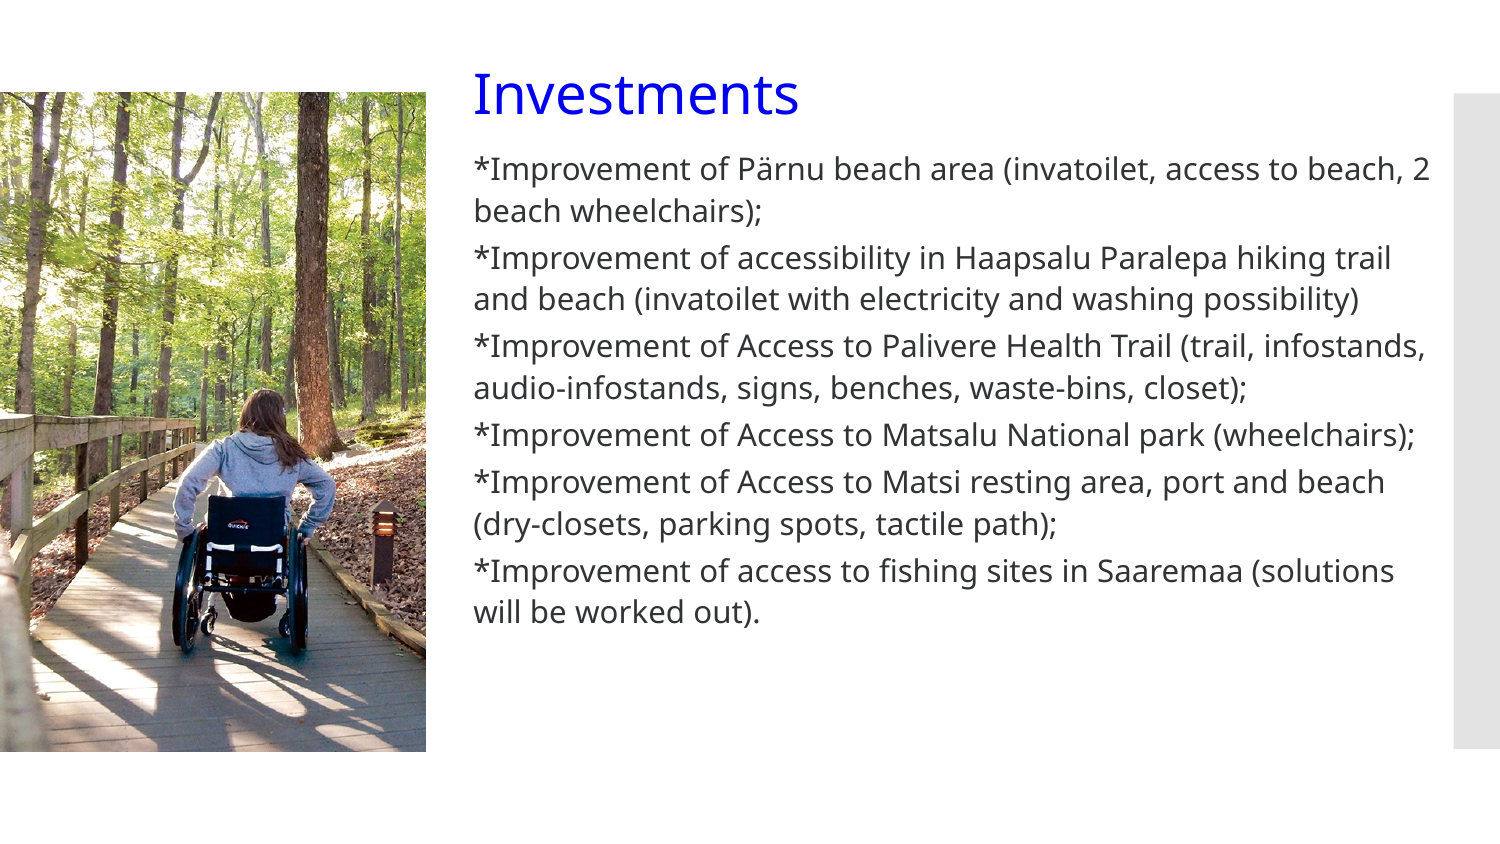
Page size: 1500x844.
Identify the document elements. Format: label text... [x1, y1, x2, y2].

picture [0, 92, 426, 752]
title Investments [462, 53, 1480, 141]
text_box *Improvement of Pärnu beach area (invatoilet, access to beach, 2 beach wheelchairs); *Improvement of accessibility in Haapsalu Paralepa hiking trail and beach (invatoilet with electricity and washing possibility) *Improvement of Access to Palivere Health Trail (trail, infostands, audio-infostands, signs, benches, waste-bins, closet); *Improvement of Access to Matsalu National park (wheelchairs); *Improvement of Access to Matsi resting area, port and beach (dry-closets, parking spots, tactile path); *Improvement of access to fishing sites in Saaremaa (solutions will be worked out). [462, 140, 1445, 791]
